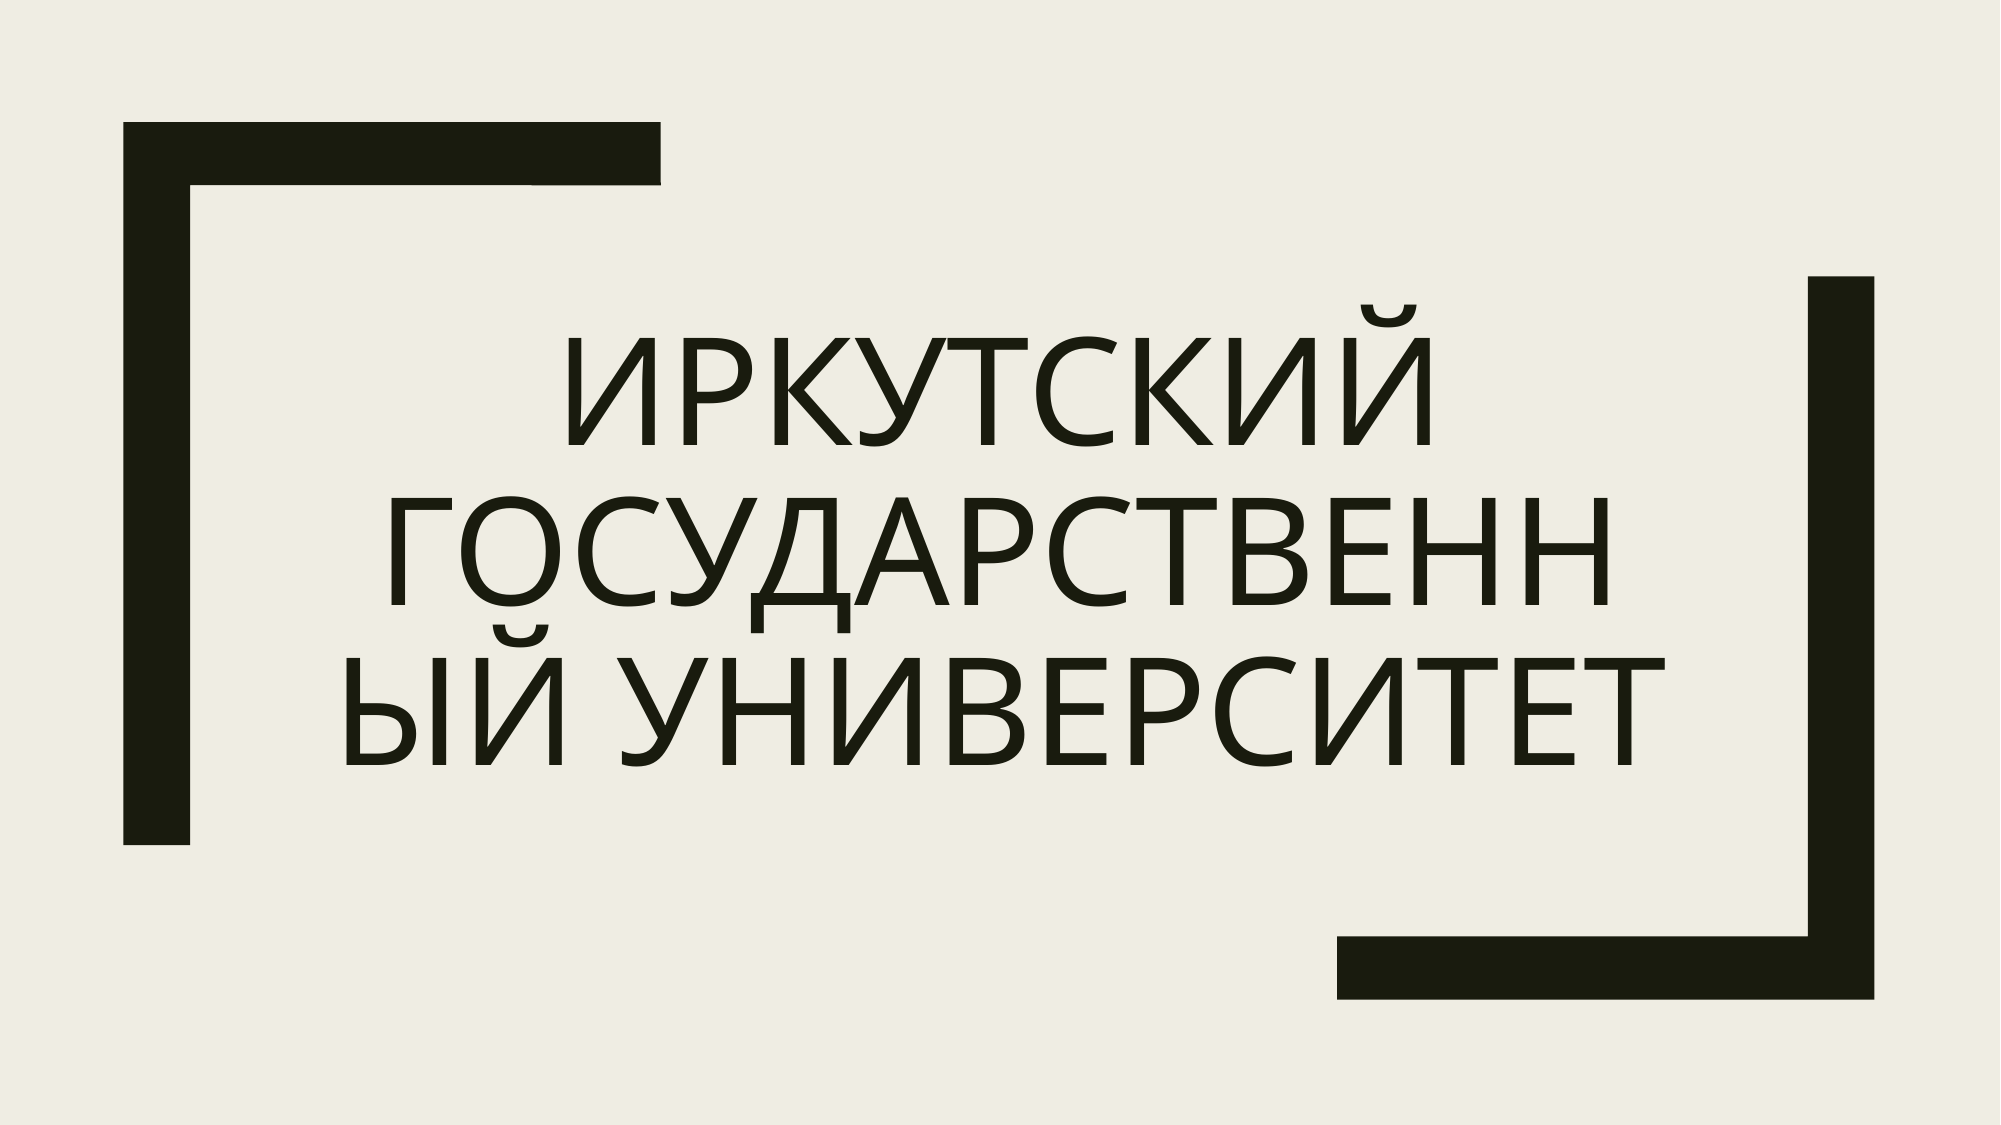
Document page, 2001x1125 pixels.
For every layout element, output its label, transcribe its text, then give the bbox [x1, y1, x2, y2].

title Иркутский государственный университет [314, 461, 1686, 806]
